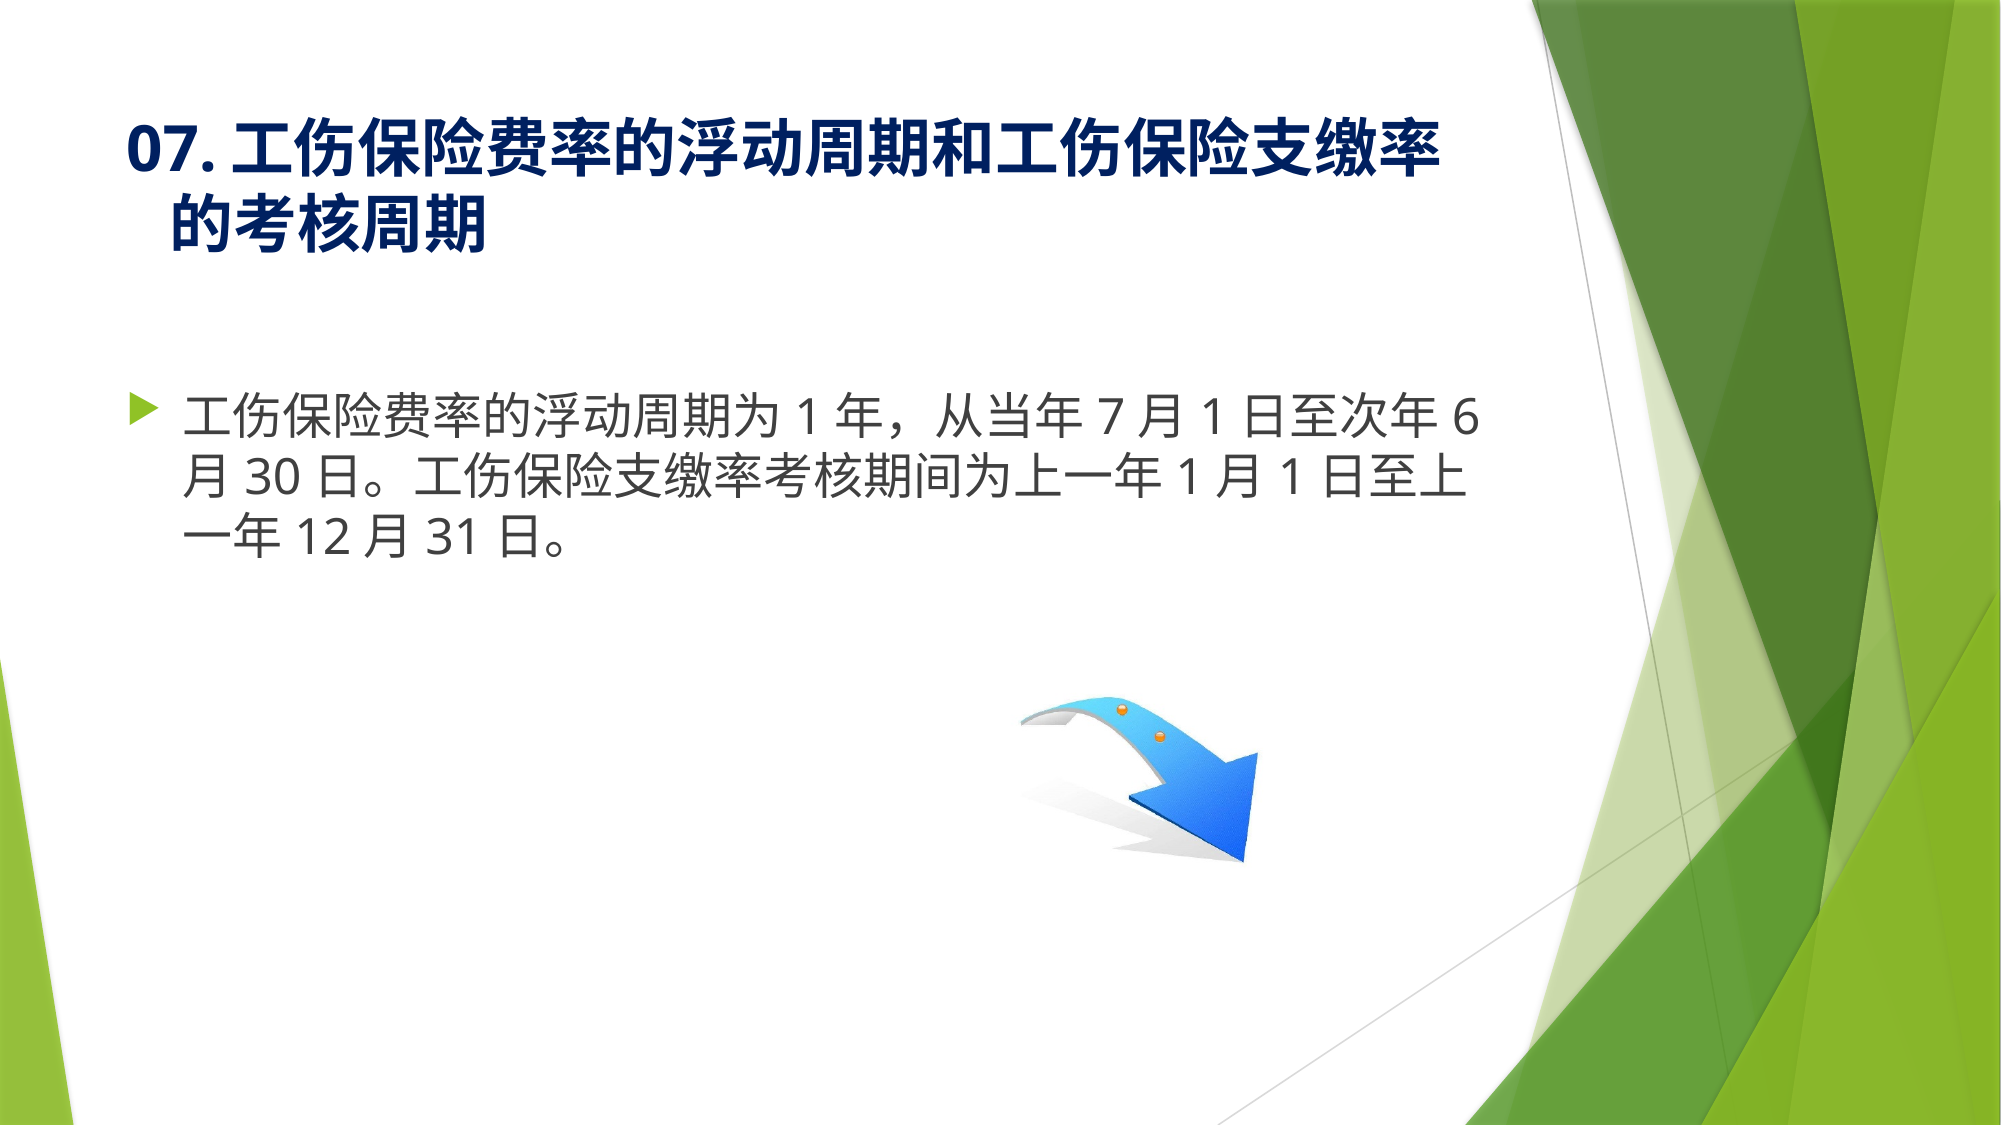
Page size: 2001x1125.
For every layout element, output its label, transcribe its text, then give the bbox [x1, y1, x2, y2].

picture [967, 637, 1311, 896]
list 工伤保险费率的浮动周期为1年，从当年7月1日至次年6月30日。工伤保险支缴率考核期间为上一年1月1日至上一年12月31日。 [111, 376, 1522, 1014]
title 07.工伤保险费率的浮动周期和工伤保险支缴率 的考核周期 [111, 99, 1625, 271]
